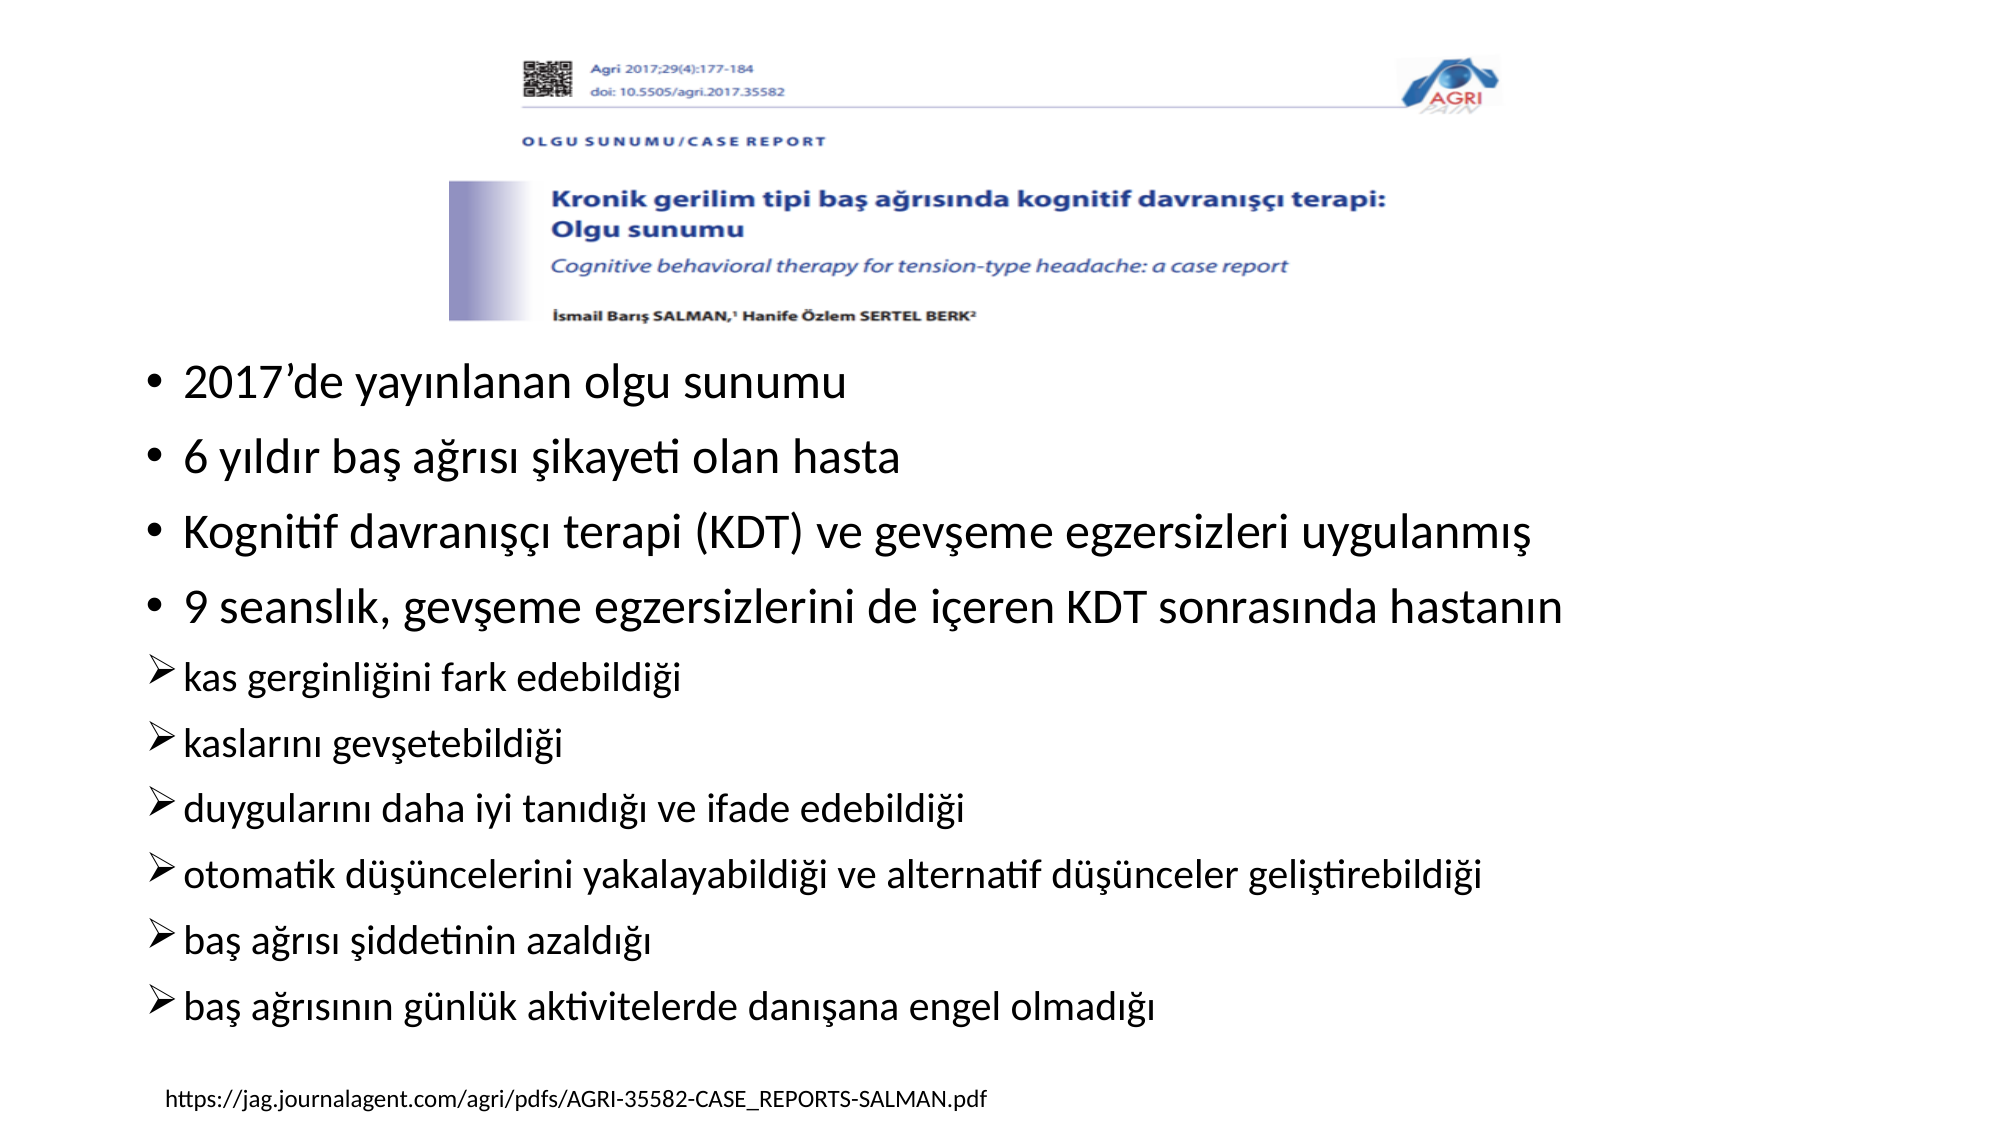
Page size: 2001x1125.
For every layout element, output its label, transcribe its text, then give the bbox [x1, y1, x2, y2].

text_box https://jag.journalagent.com/agri/pdfs/AGRI-35582-CASE_REPORTS-SALMAN.pdf [150, 1074, 1004, 1120]
picture [449, 37, 1538, 325]
list 2017’de yayınlanan olgu sunumu 6 yıldır baş ağrısı şikayeti olan hasta Kognitif davranışçı terapi (KDT) ve gevşeme egzersizleri uygulanmış 9 seanslık, gevşeme egzersizlerini de içeren KDT sonrasında hastanın kas gerginliğini fark edebildiği kaslarını gevşetebildiği duygularını daha iyi tanıdığı ve ifade edebildiği otomatik düşüncelerini yakalayabildiği ve alternatif düşünceler geliştirebildiği baş ağrısı şiddetinin azaldığı baş ağrısının günlük aktivitelerde danışana engel olmadığı [130, 348, 1856, 1063]
